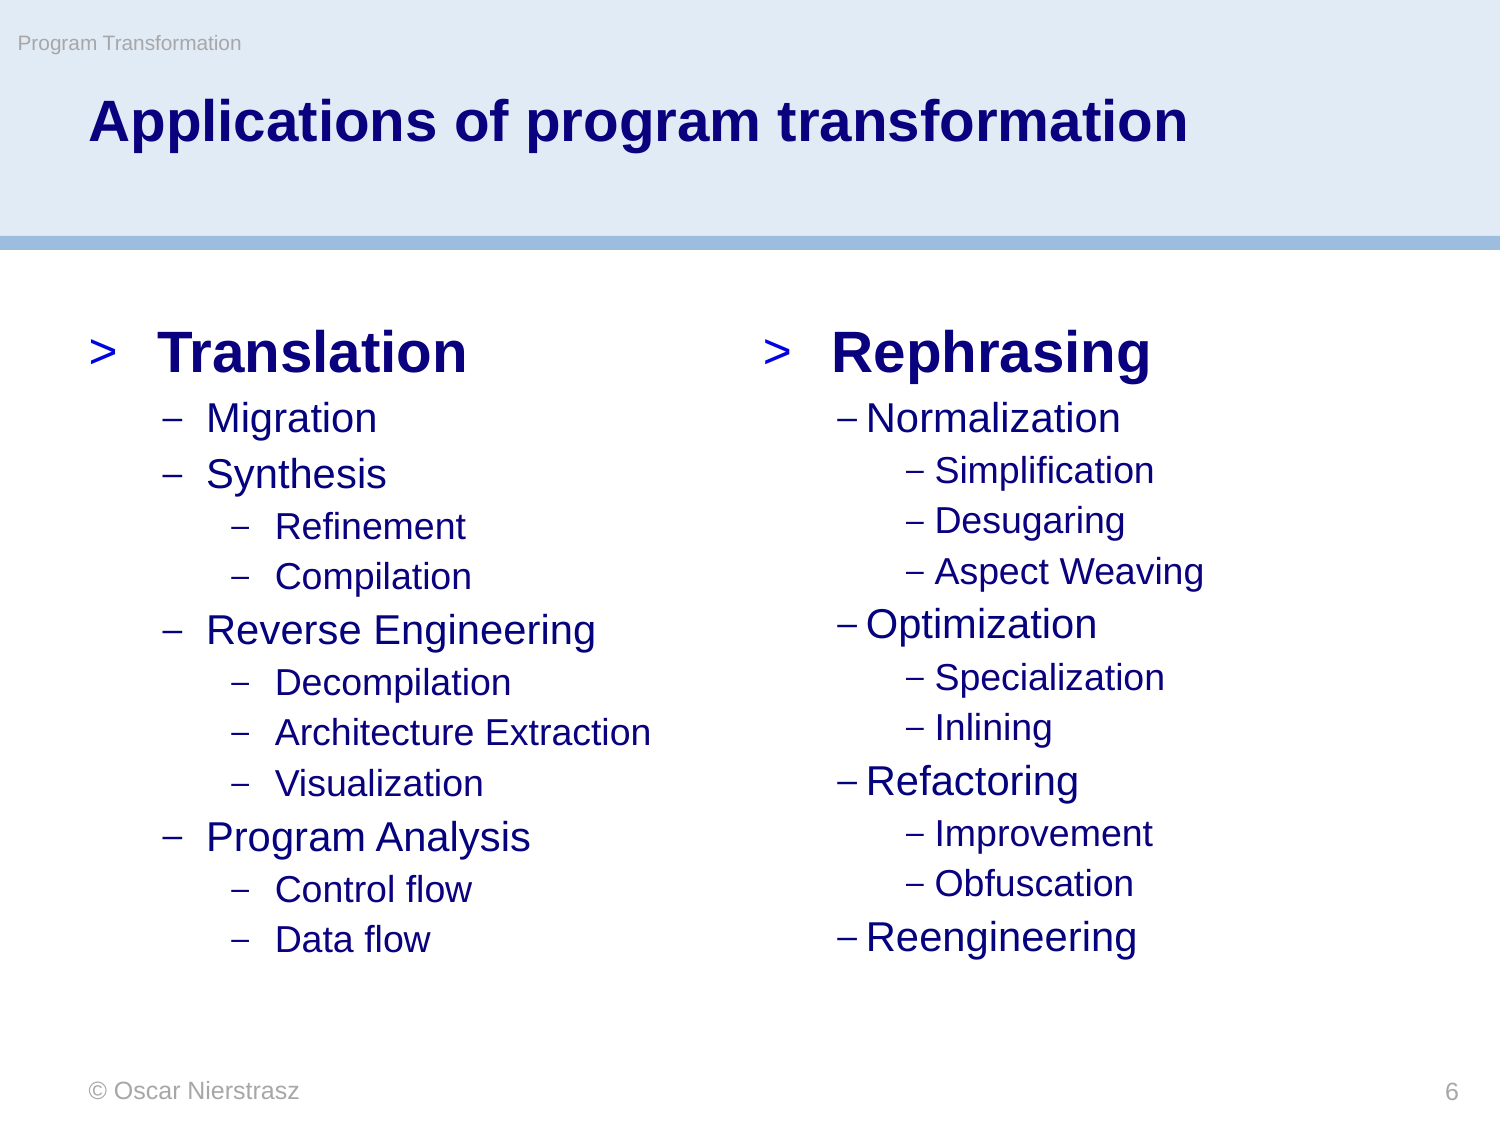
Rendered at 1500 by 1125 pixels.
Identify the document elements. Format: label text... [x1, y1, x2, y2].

slide_number 6 [1237, 1074, 1460, 1105]
title Applications of program transformation [88, 90, 1413, 226]
slide_number © Oscar Nierstrasz [88, 1073, 715, 1104]
list Translation Migration Synthesis Refinement Compilation Reverse Engineering Decompilation Architecture Extraction Visualization Program Analysis Control flow Data flow [88, 271, 739, 1010]
list Rephrasing Normalization Simplification Desugaring Aspect Weaving Optimization Specialization Inlining Refactoring Improvement Obfuscation Reengineering [762, 271, 1413, 1010]
footer Program Transformation [17, 29, 904, 72]
